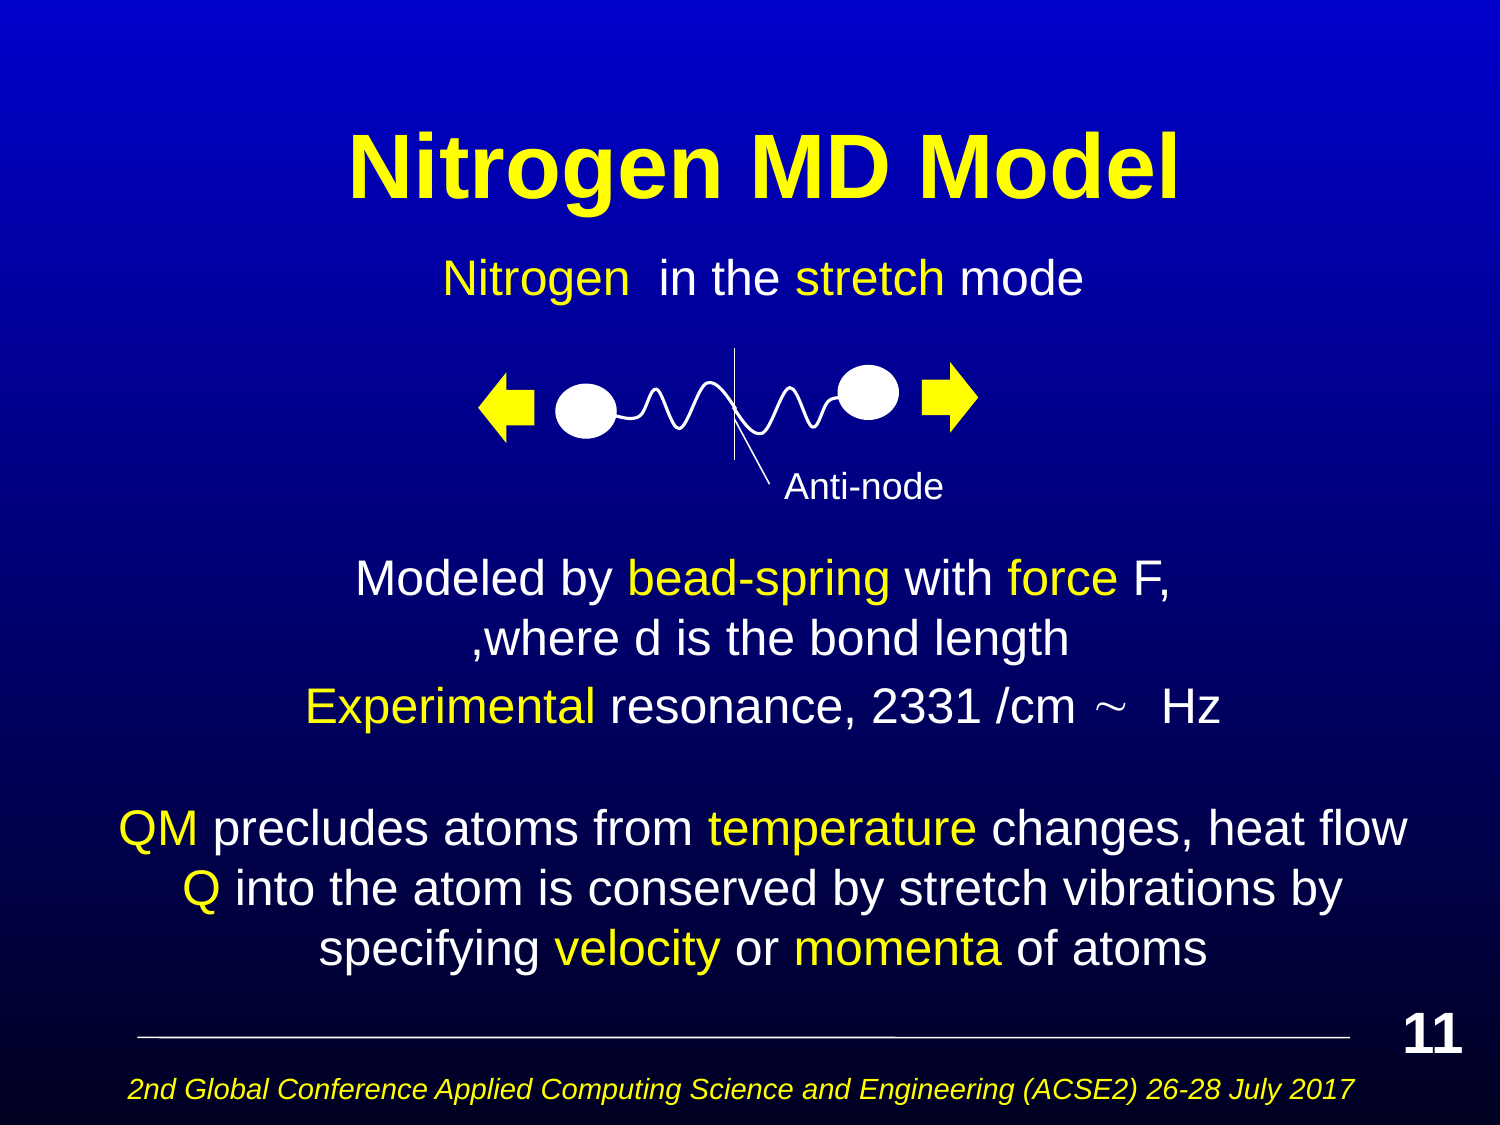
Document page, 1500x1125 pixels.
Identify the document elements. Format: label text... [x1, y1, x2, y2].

text_box 11 [1387, 987, 1500, 1073]
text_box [477, 347, 979, 516]
title Nitrogen MD Model [128, 68, 1404, 256]
footer 2nd Global Conference Applied Computing Science and Engineering (ACSE2) 26-28 July 2017 [112, 1062, 1388, 1125]
